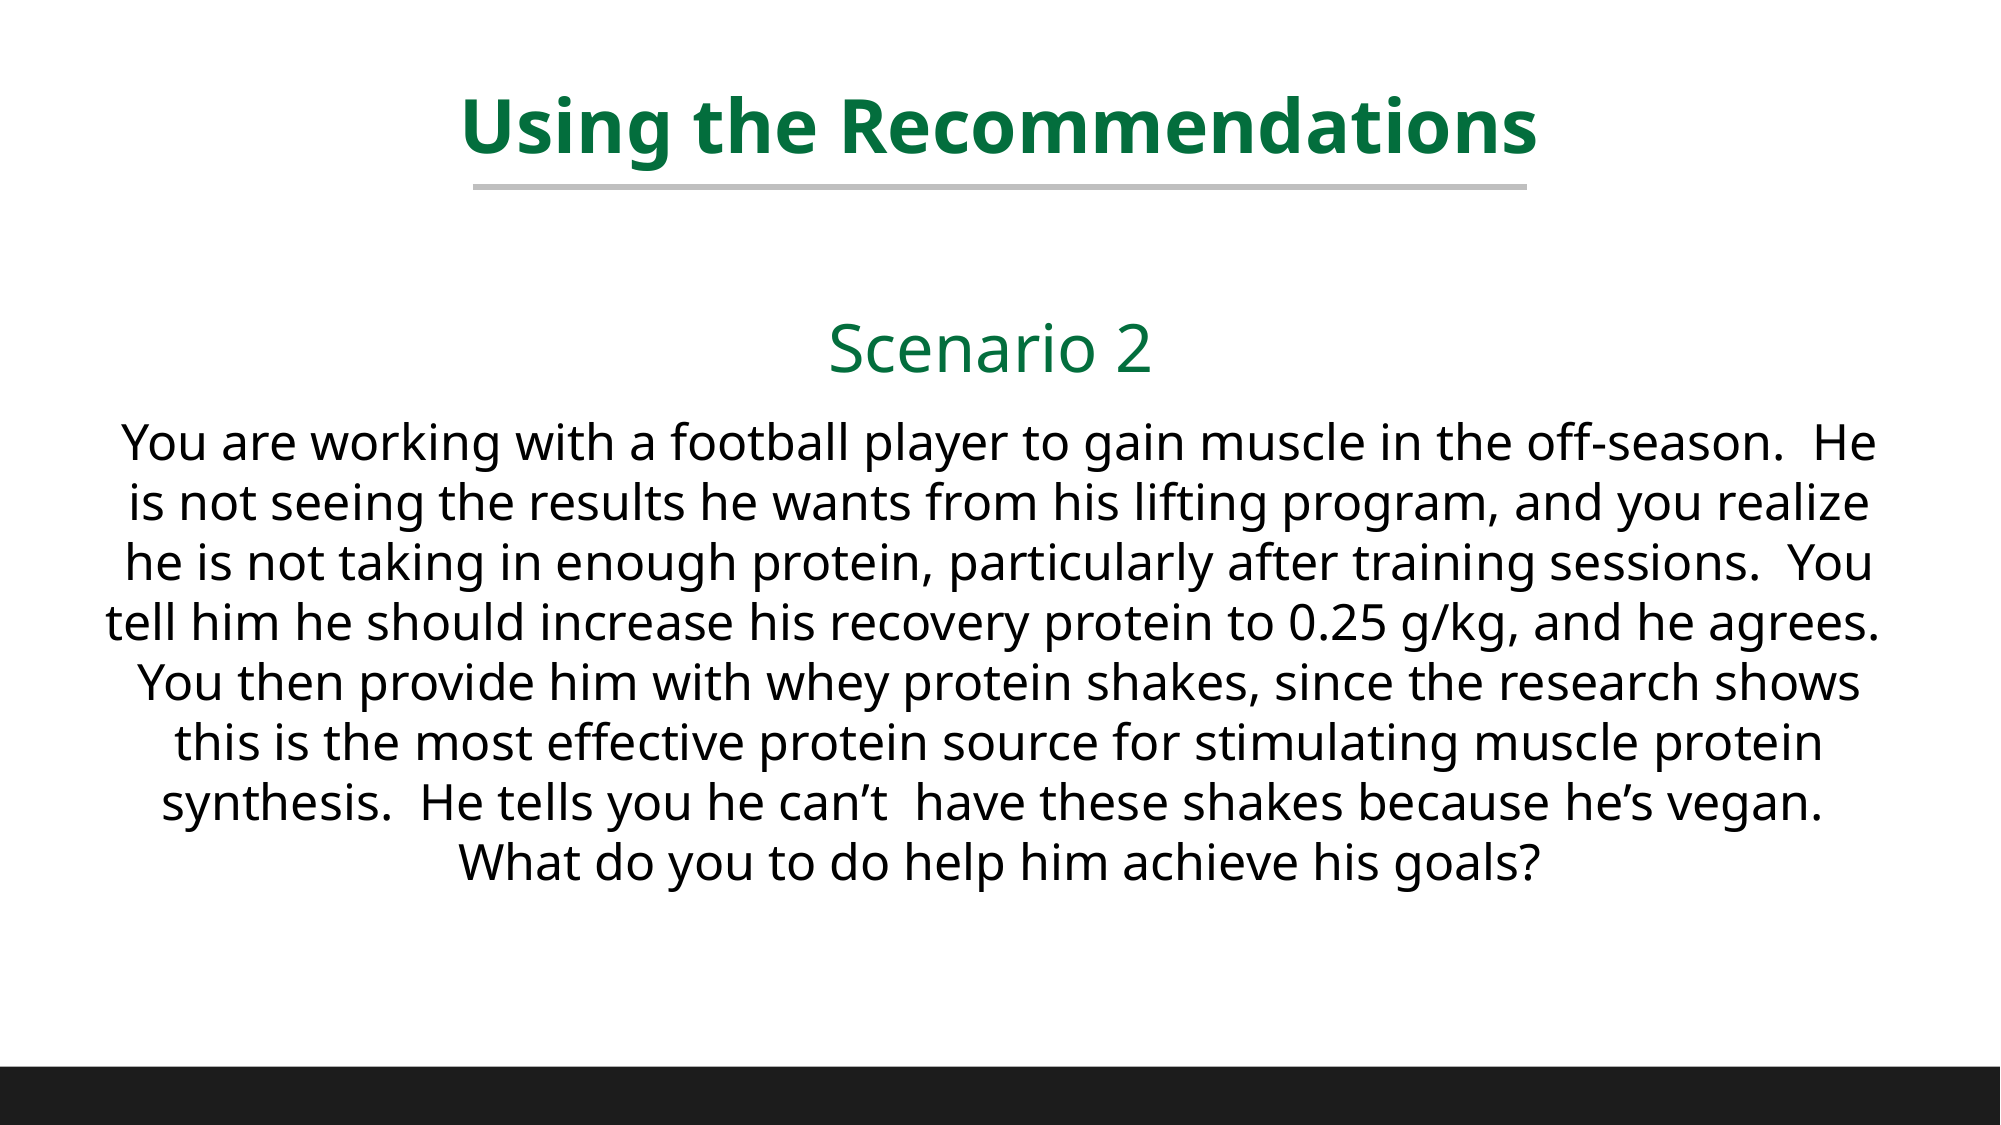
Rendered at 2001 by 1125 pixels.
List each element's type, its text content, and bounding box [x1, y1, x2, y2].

title Using the Recommendations [139, 88, 1861, 228]
text_box You are working with a football player to gain muscle in the off-season. He is not seeing the results he wants from his lifting program, and you realize he is not taking in enough protein, particularly after training sessions. You tell him he should increase his recovery protein to 0.25 g/kg, and he agrees. You then provide him with whey protein shakes, since the research shows this is the most effective protein source for stimulating muscle protein synthesis. He tells you he can’t have these shakes because he’s vegan. What do you to do help him achieve his goals? [86, 403, 1914, 959]
text_box Scenario 2 [774, 314, 1225, 403]
